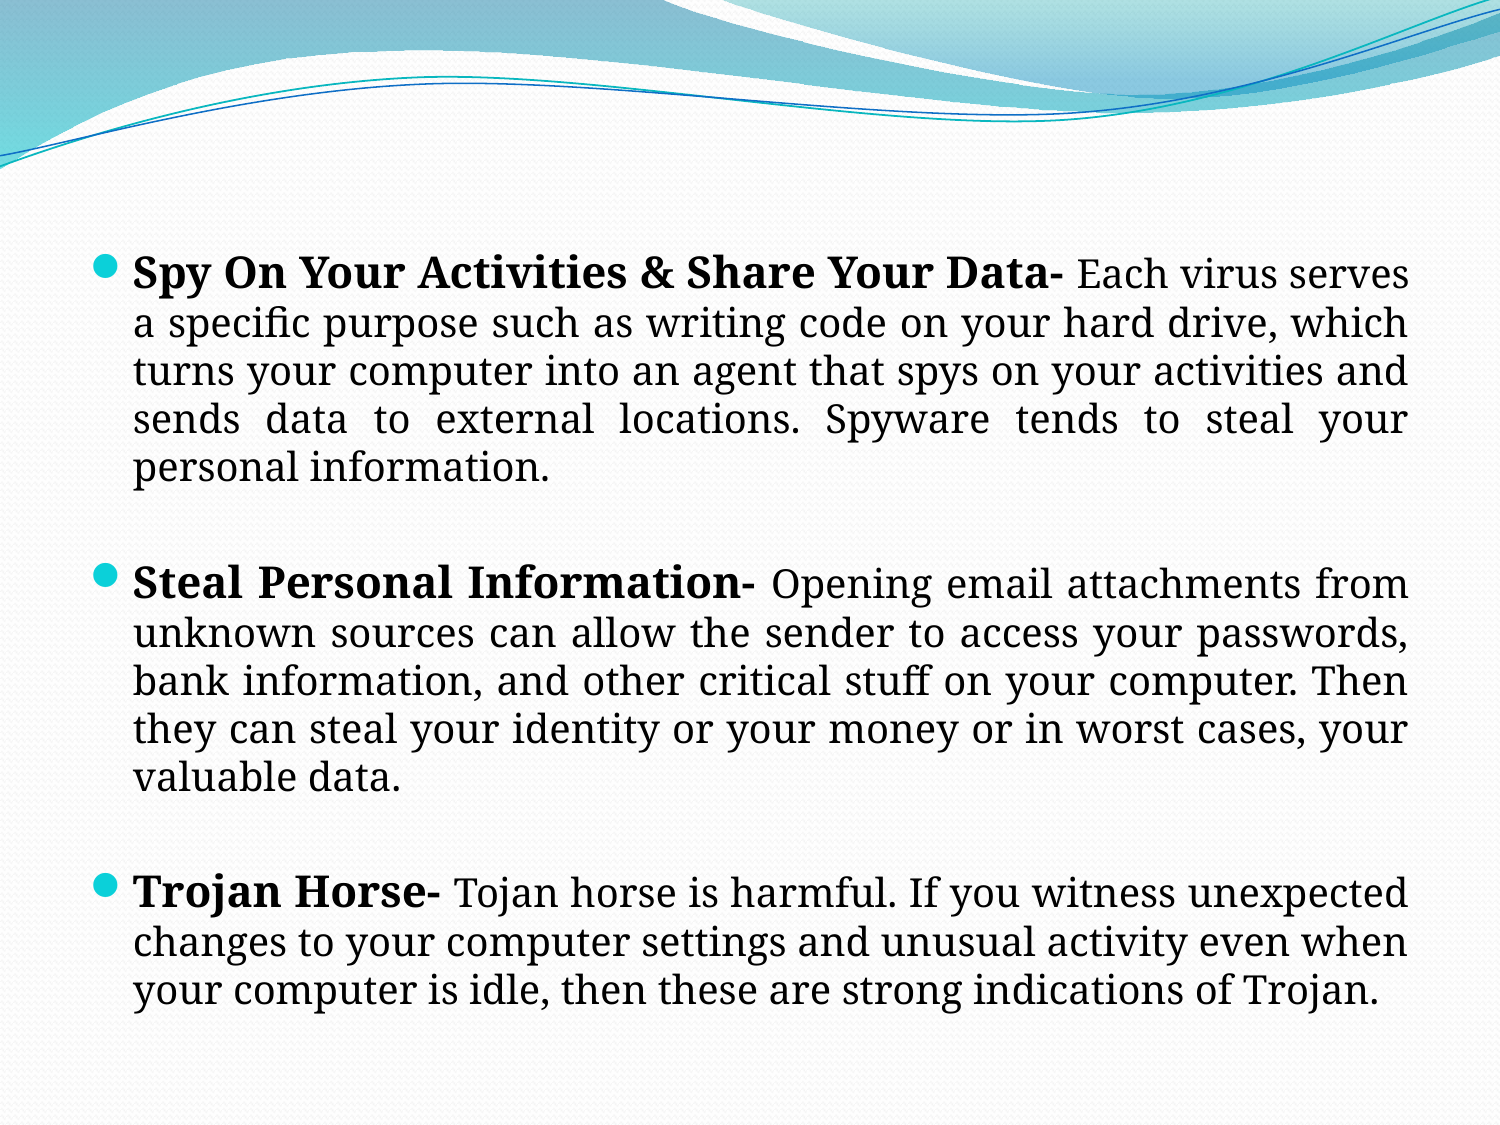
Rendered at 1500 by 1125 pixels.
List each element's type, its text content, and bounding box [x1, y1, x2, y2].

list Spy On Your Activities & Share Your Data- Each virus serves a specific purpose such as writing code on your hard drive, which turns your computer into an agent that spys on your activities and sends data to external locations. Spyware tends to steal your personal information. Steal Personal Information- Opening email attachments from unknown sources can allow the sender to access your passwords, bank information, and other critical stuff on your computer. Then they can steal your identity or your money or in worst cases, your valuable data. Trojan Horse- Tojan horse is harmful. If you witness unexpected changes to your computer settings and unusual activity even when your computer is idle, then these are strong indications of Trojan. [75, 237, 1425, 1038]
